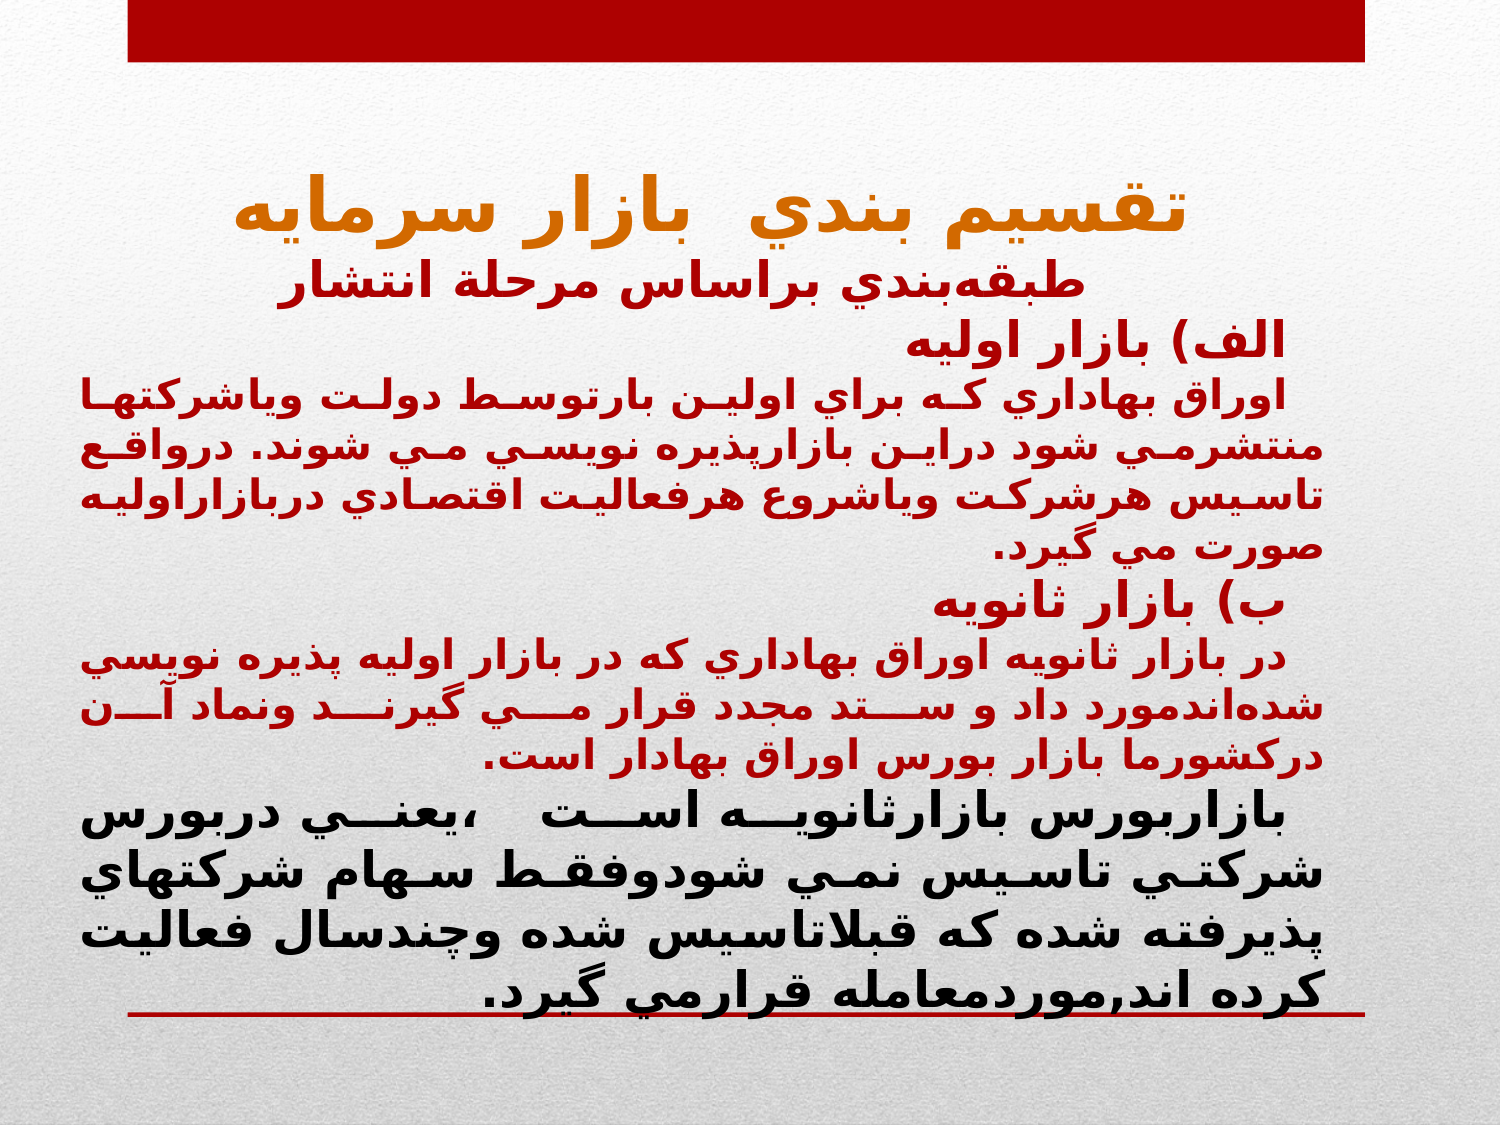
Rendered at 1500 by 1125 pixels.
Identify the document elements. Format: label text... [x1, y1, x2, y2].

text_box تقسيم بندي بازار سرمايه [216, 148, 1206, 254]
text_box طبقه‌بندي براساس مرحلة انتشار الف) بازار اوليه اوراق بهاداري که براي اولين بارتوسط دولت وياشرکتها منتشرمي شود دراين بازارپذيره نويسي مي شوند. درواقع تاسيس هرشرکت وياشروع هرفعاليت اقتصادي دربازاراوليه صورت مي گيرد. ب) بازار ثانويه در بازار ثانويه اوراق بهاداري که در بازار اوليه پذيره نويسي شده‌اندمورد داد و ستد مجدد قرار مي گيرند ونماد آن درکشورما بازار بورس اوراق بهادار است. بازاربورس بازارثانويه است ،يعني دربورس شرکتي تاسيس نمي شودوفقط سهام شرکتهاي پذيرفته شده که قبلاتاسيس شده وچندسال فعاليت کرده اند,موردمعامله قرارمي گيرد. [64, 240, 1341, 1025]
